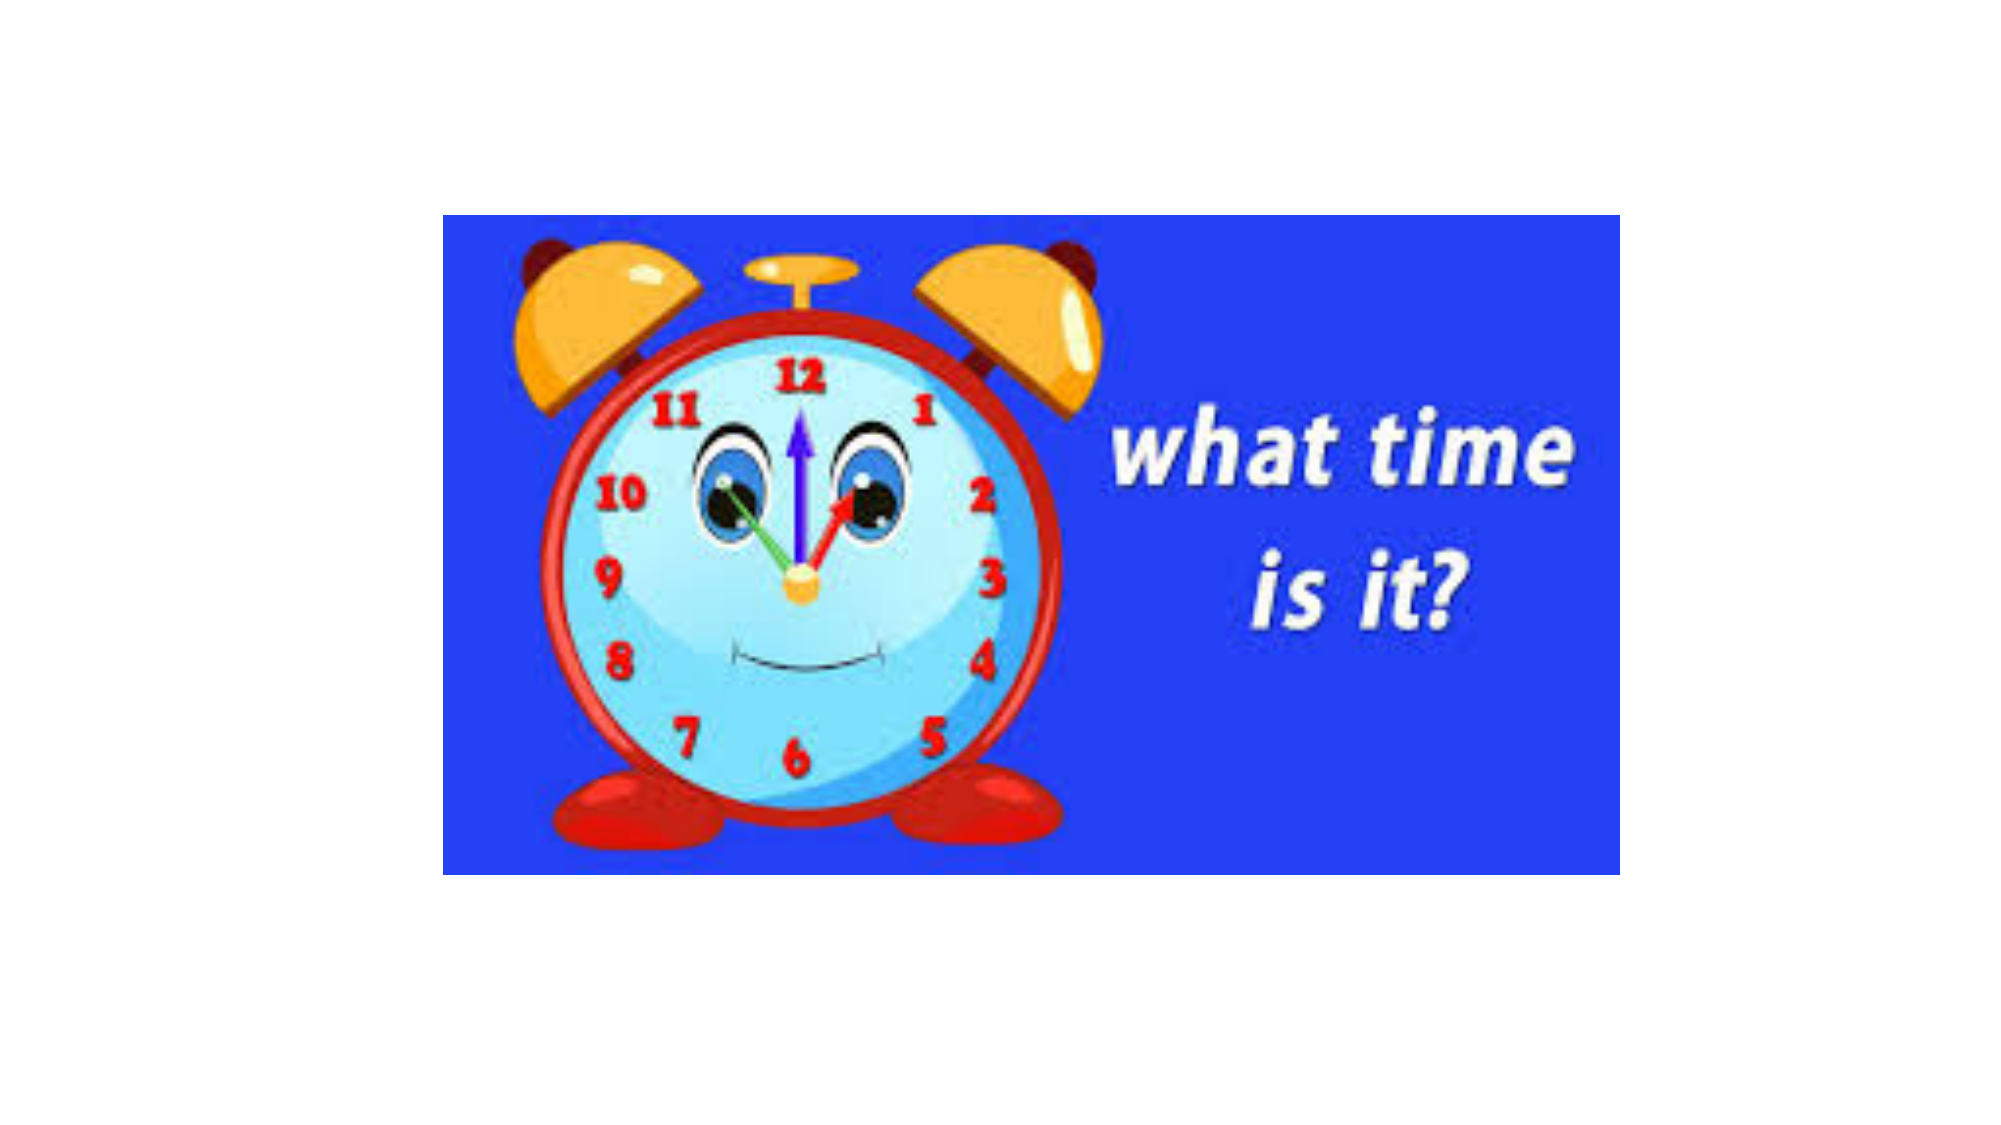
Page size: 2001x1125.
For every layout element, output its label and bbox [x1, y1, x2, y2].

picture [443, 215, 1620, 875]
